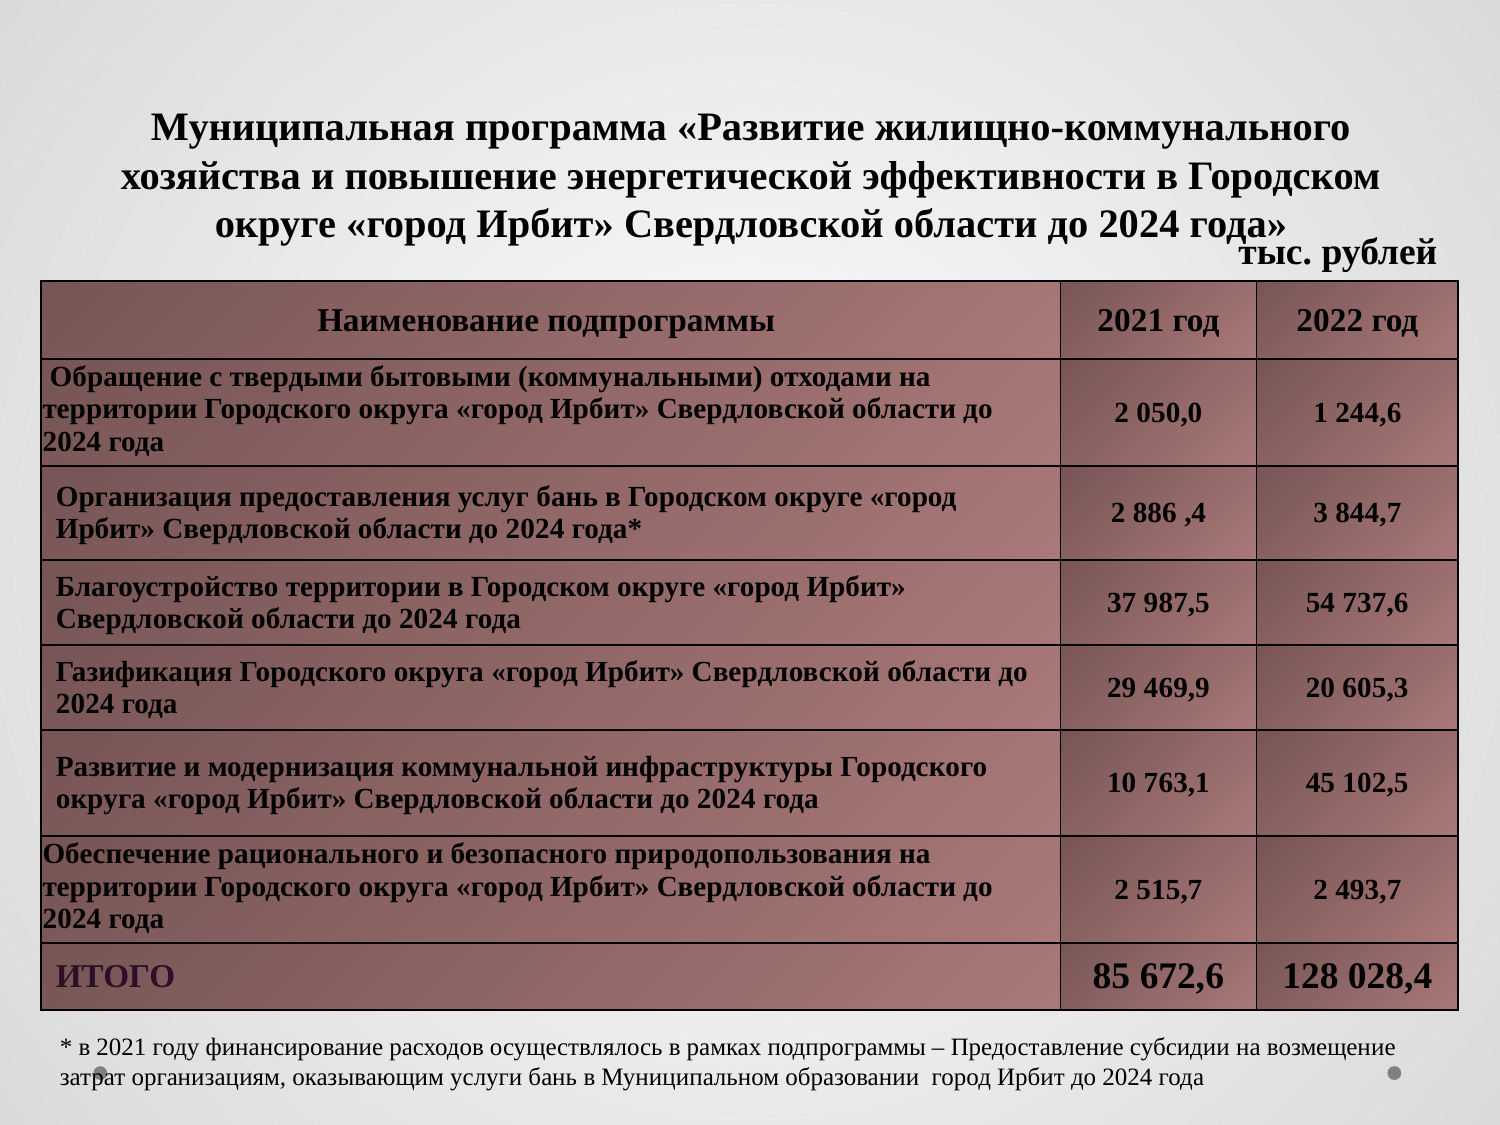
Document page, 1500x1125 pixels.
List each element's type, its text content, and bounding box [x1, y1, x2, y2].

table_header 2021 год [1061, 282, 1256, 358]
table_cell 2 050,0 [1061, 360, 1256, 465]
table_cell Обеспечение рационального и безопасного природопользования на территории Городского округа «город Ирбит» Свердловской области до 2024 года [42, 837, 1060, 942]
table_cell 3 844,7 [1257, 467, 1457, 559]
table_cell ИТОГО [42, 944, 1060, 1009]
table_cell 54 737,6 [1257, 561, 1457, 644]
table_cell Организация предоставления услуг бань в Городском округе «город Ирбит» Свердловской области до 2024 года* [42, 467, 1060, 559]
table_cell 2 886 ,4 [1061, 467, 1256, 559]
table_header 2022 год [1257, 282, 1457, 358]
table_cell Развитие и модернизация коммунальной инфраструктуры Городского округа «город Ирбит» Свердловской области до 2024 года [42, 731, 1060, 835]
table_cell 20 605,3 [1257, 646, 1457, 729]
table_cell 29 469,9 [1061, 646, 1256, 729]
table_cell 2 515,7 [1061, 837, 1256, 942]
text_box * в 2021 году финансирование расходов осуществлялось в рамках подпрограммы – Предоставление субсидии на возмещение затрат организациям, оказывающим услуги бань в Муниципальном образовании город Ирбит до 2024 года [45, 1023, 1475, 1125]
table_cell 1 244,6 [1257, 360, 1457, 465]
table_cell 10 763,1 [1061, 731, 1256, 835]
table_header Наименование подпрограммы [42, 282, 1060, 358]
title Муниципальная программа «Развитие жилищно-коммунального хозяйства и повышение энергетической эффективности в Городском округе «город Ирбит» Свердловской области до 2024 года» [76, 90, 1427, 254]
table_cell Газификация Городского округа «город Ирбит» Свердловской области до 2024 года [42, 646, 1060, 729]
table_cell 85 672,6 [1061, 944, 1256, 1009]
table_cell 45 102,5 [1257, 731, 1457, 835]
table_cell 37 987,5 [1061, 561, 1256, 644]
text_box тыс. рублей [1223, 219, 1453, 280]
table_cell Благоустройство территории в Городском округе «город Ирбит» Свердловской области до 2024 года [42, 561, 1060, 644]
table_cell Обращение с твердыми бытовыми (коммунальными) отходами на территории Городского округа «город Ирбит» Свердловской области до 2024 года [42, 360, 1060, 465]
table_cell 128 028,4 [1257, 944, 1457, 1009]
table_cell 2 493,7 [1257, 837, 1457, 942]
